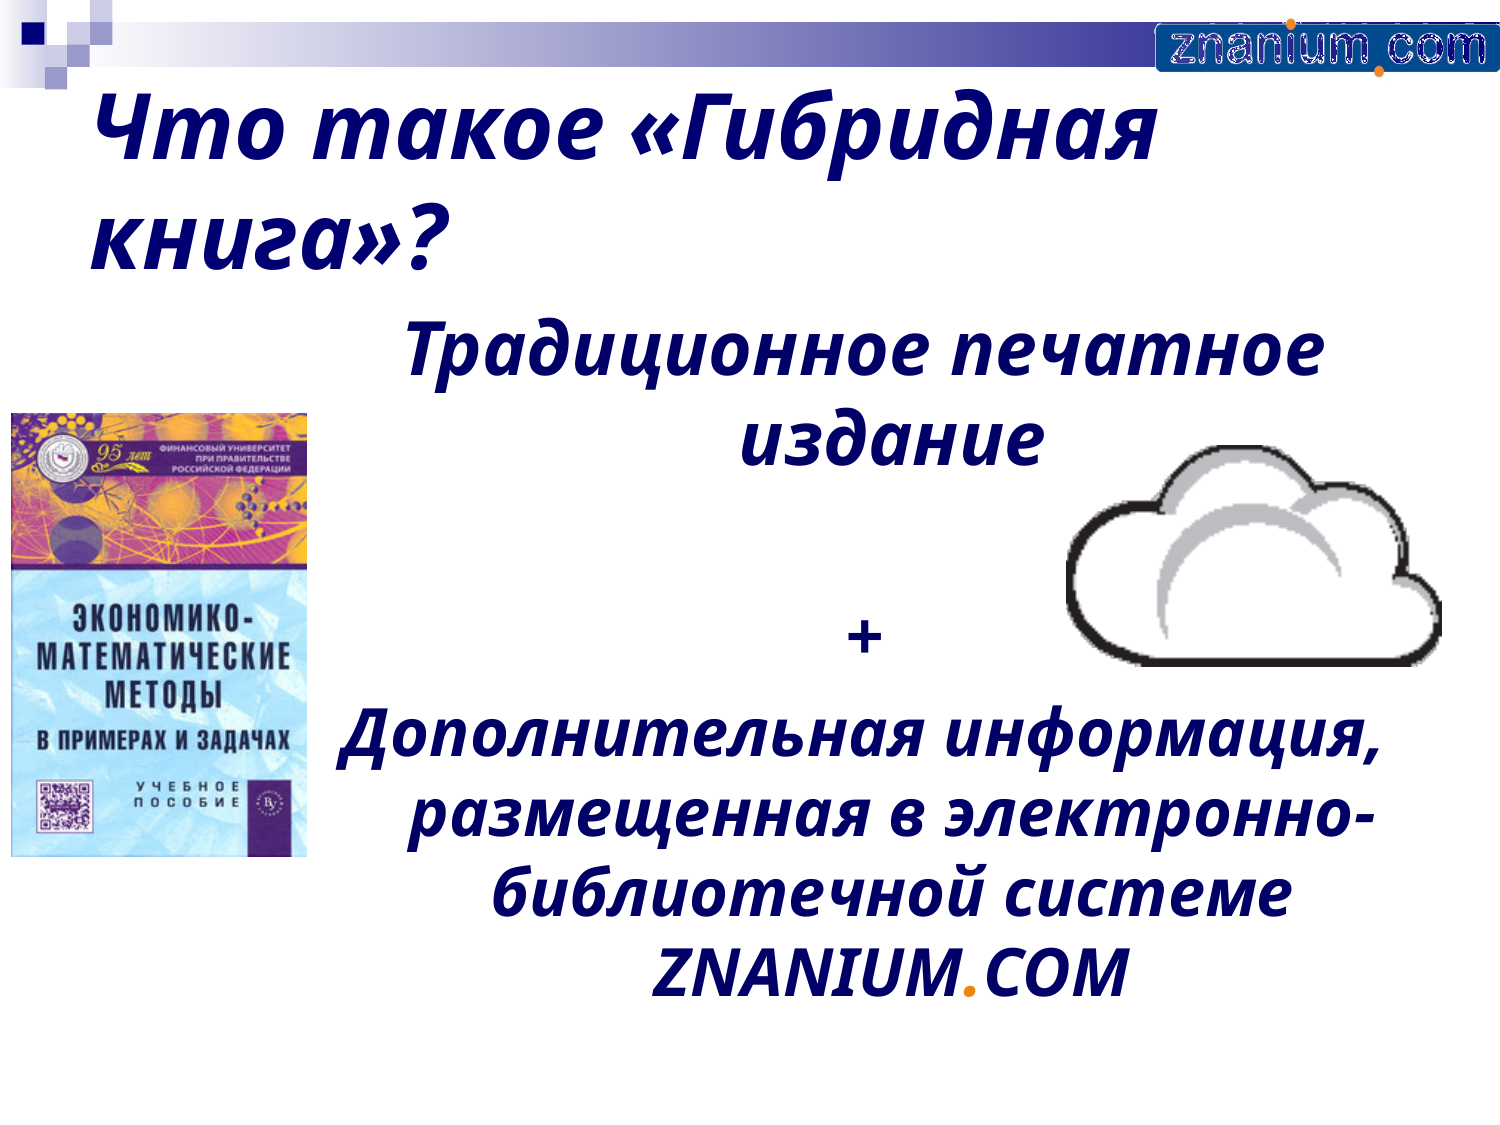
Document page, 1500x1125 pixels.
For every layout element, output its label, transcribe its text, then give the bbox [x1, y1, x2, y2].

text_box Традиционное печатное издание + Дополнительная информация, размещенная в электронно-библиотечной системе ZNANIUM.COM [292, 292, 1436, 1025]
picture [11, 413, 308, 857]
picture [1066, 445, 1442, 667]
text_box Что такое «Гибридная книга»? [74, 75, 1425, 282]
picture [1154, 1, 1500, 92]
